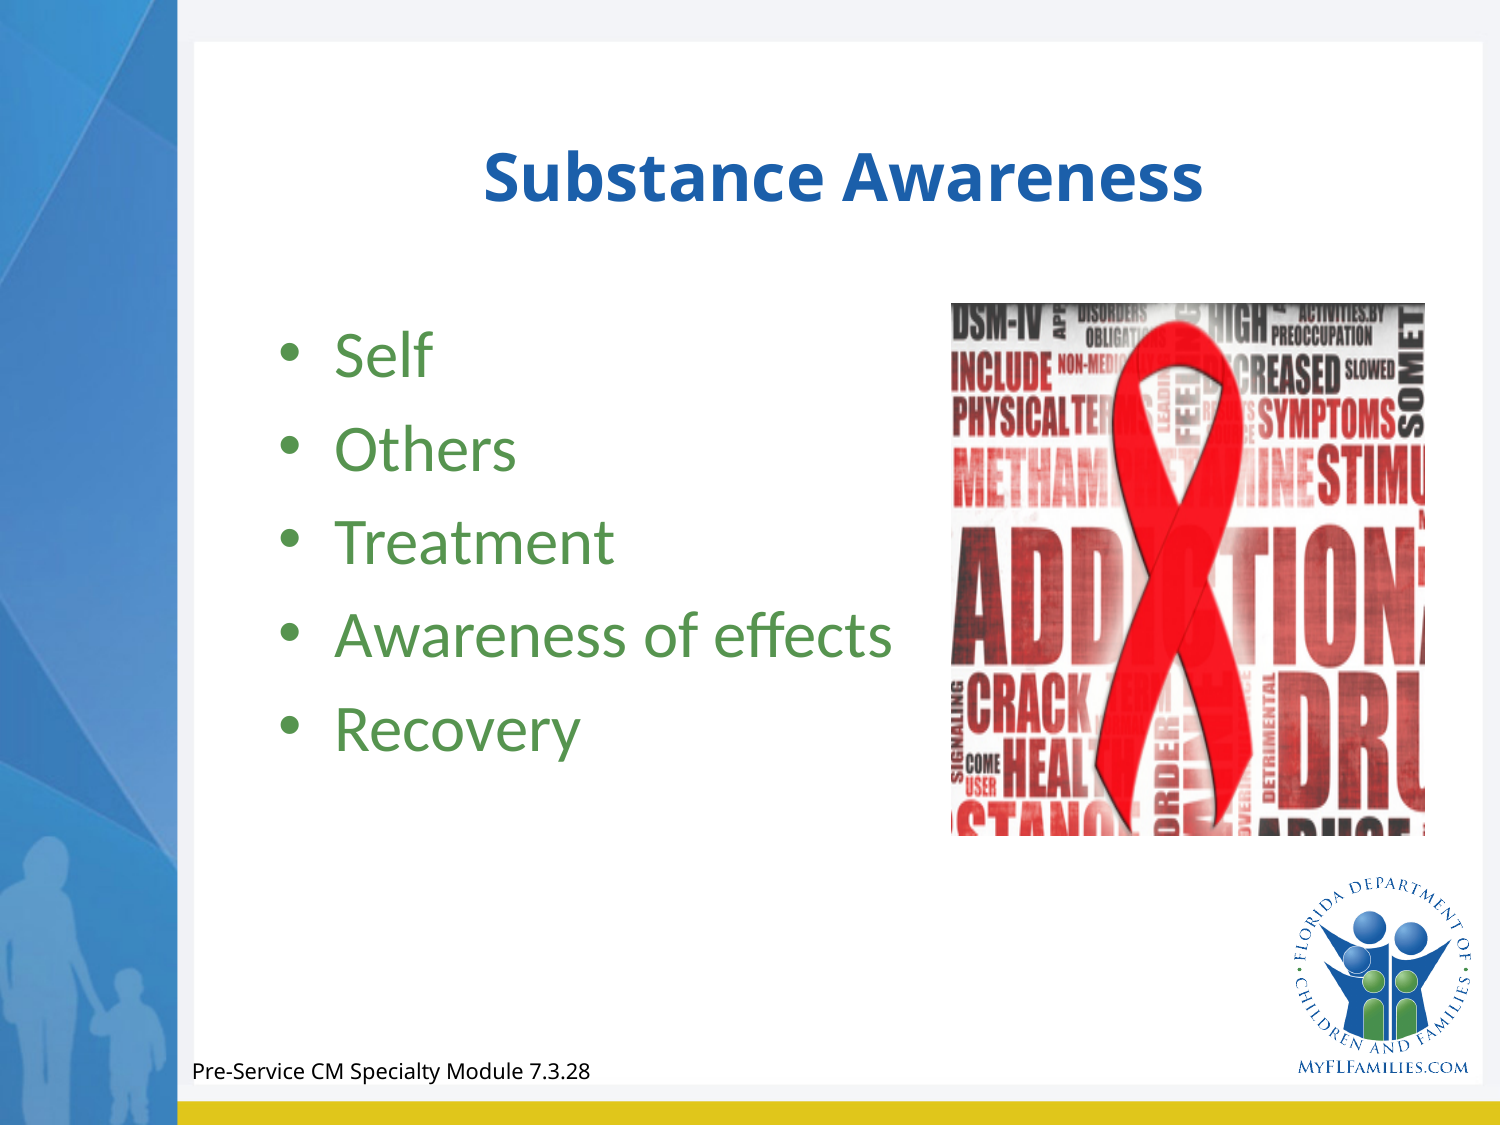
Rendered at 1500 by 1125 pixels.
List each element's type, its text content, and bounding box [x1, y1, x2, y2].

picture [0, 0, 1500, 1125]
title Substance Awareness [263, 80, 1425, 269]
list Self Others Treatment Awareness of effects Recovery [263, 303, 955, 1020]
text_box Pre-Service CM Specialty Module 7.3.28 [177, 1050, 626, 1100]
